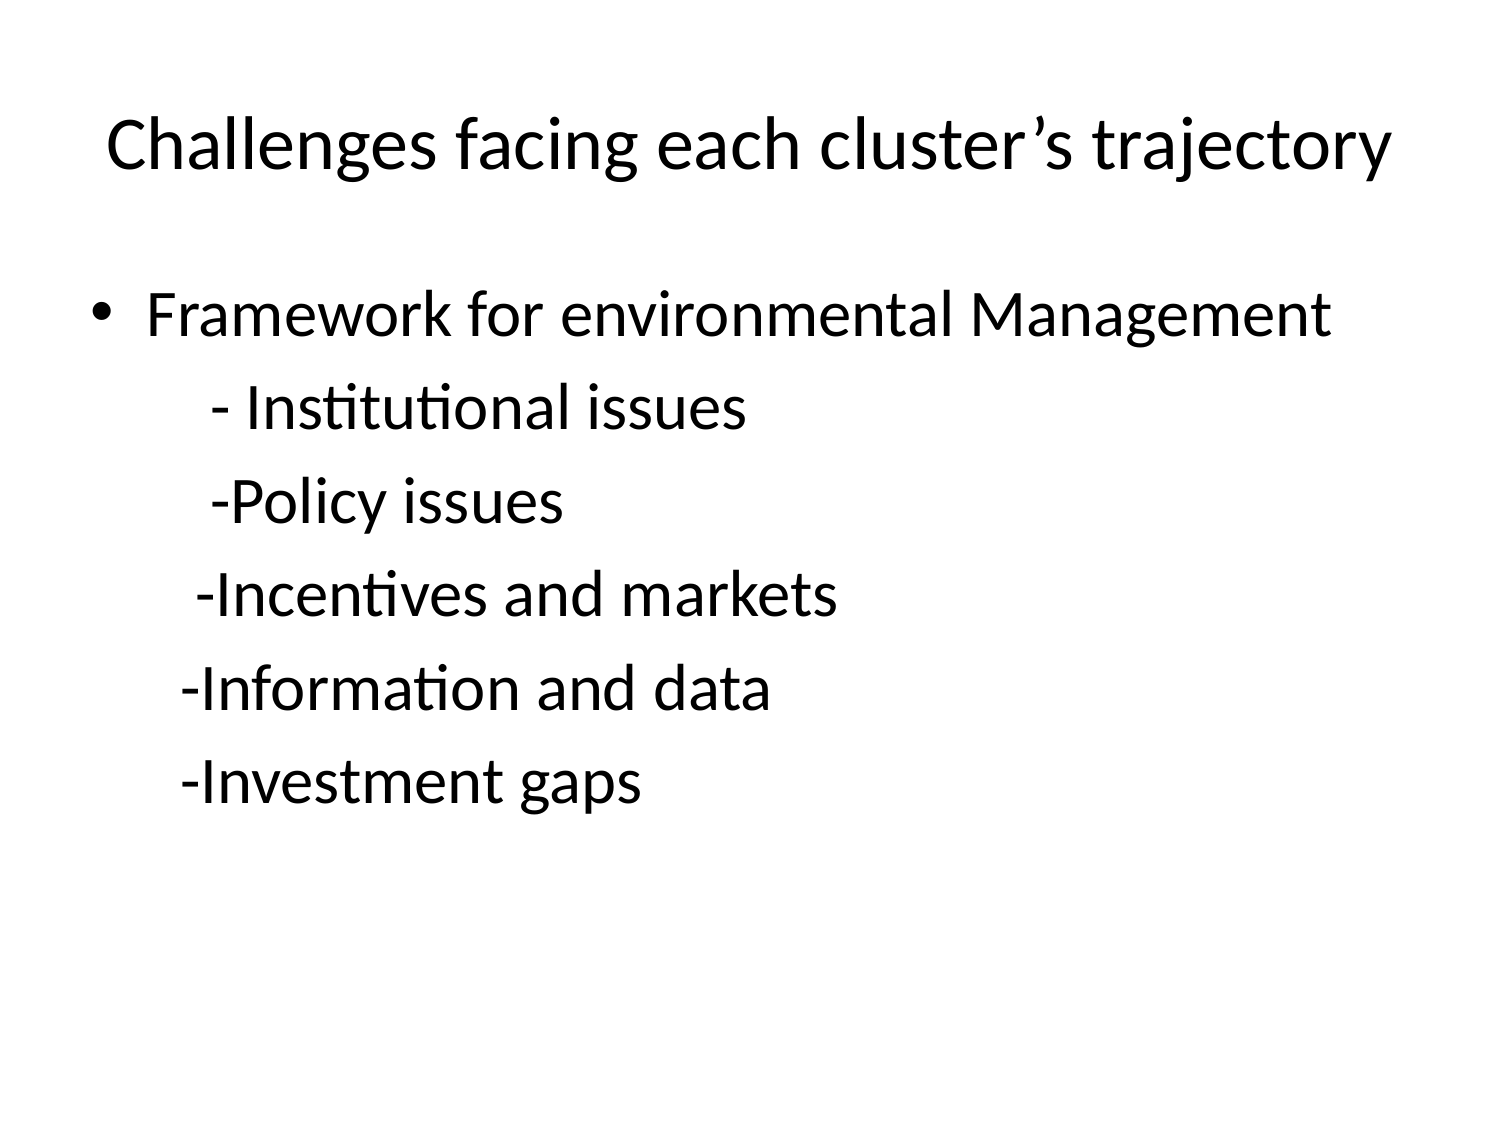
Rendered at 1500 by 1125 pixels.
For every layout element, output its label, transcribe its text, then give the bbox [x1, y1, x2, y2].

list Framework for environmental Management - Institutional issues -Policy issues -Incentives and markets -Information and data -Investment gaps [75, 262, 1425, 1005]
title Challenges facing each cluster’s trajectory [75, 45, 1425, 233]
